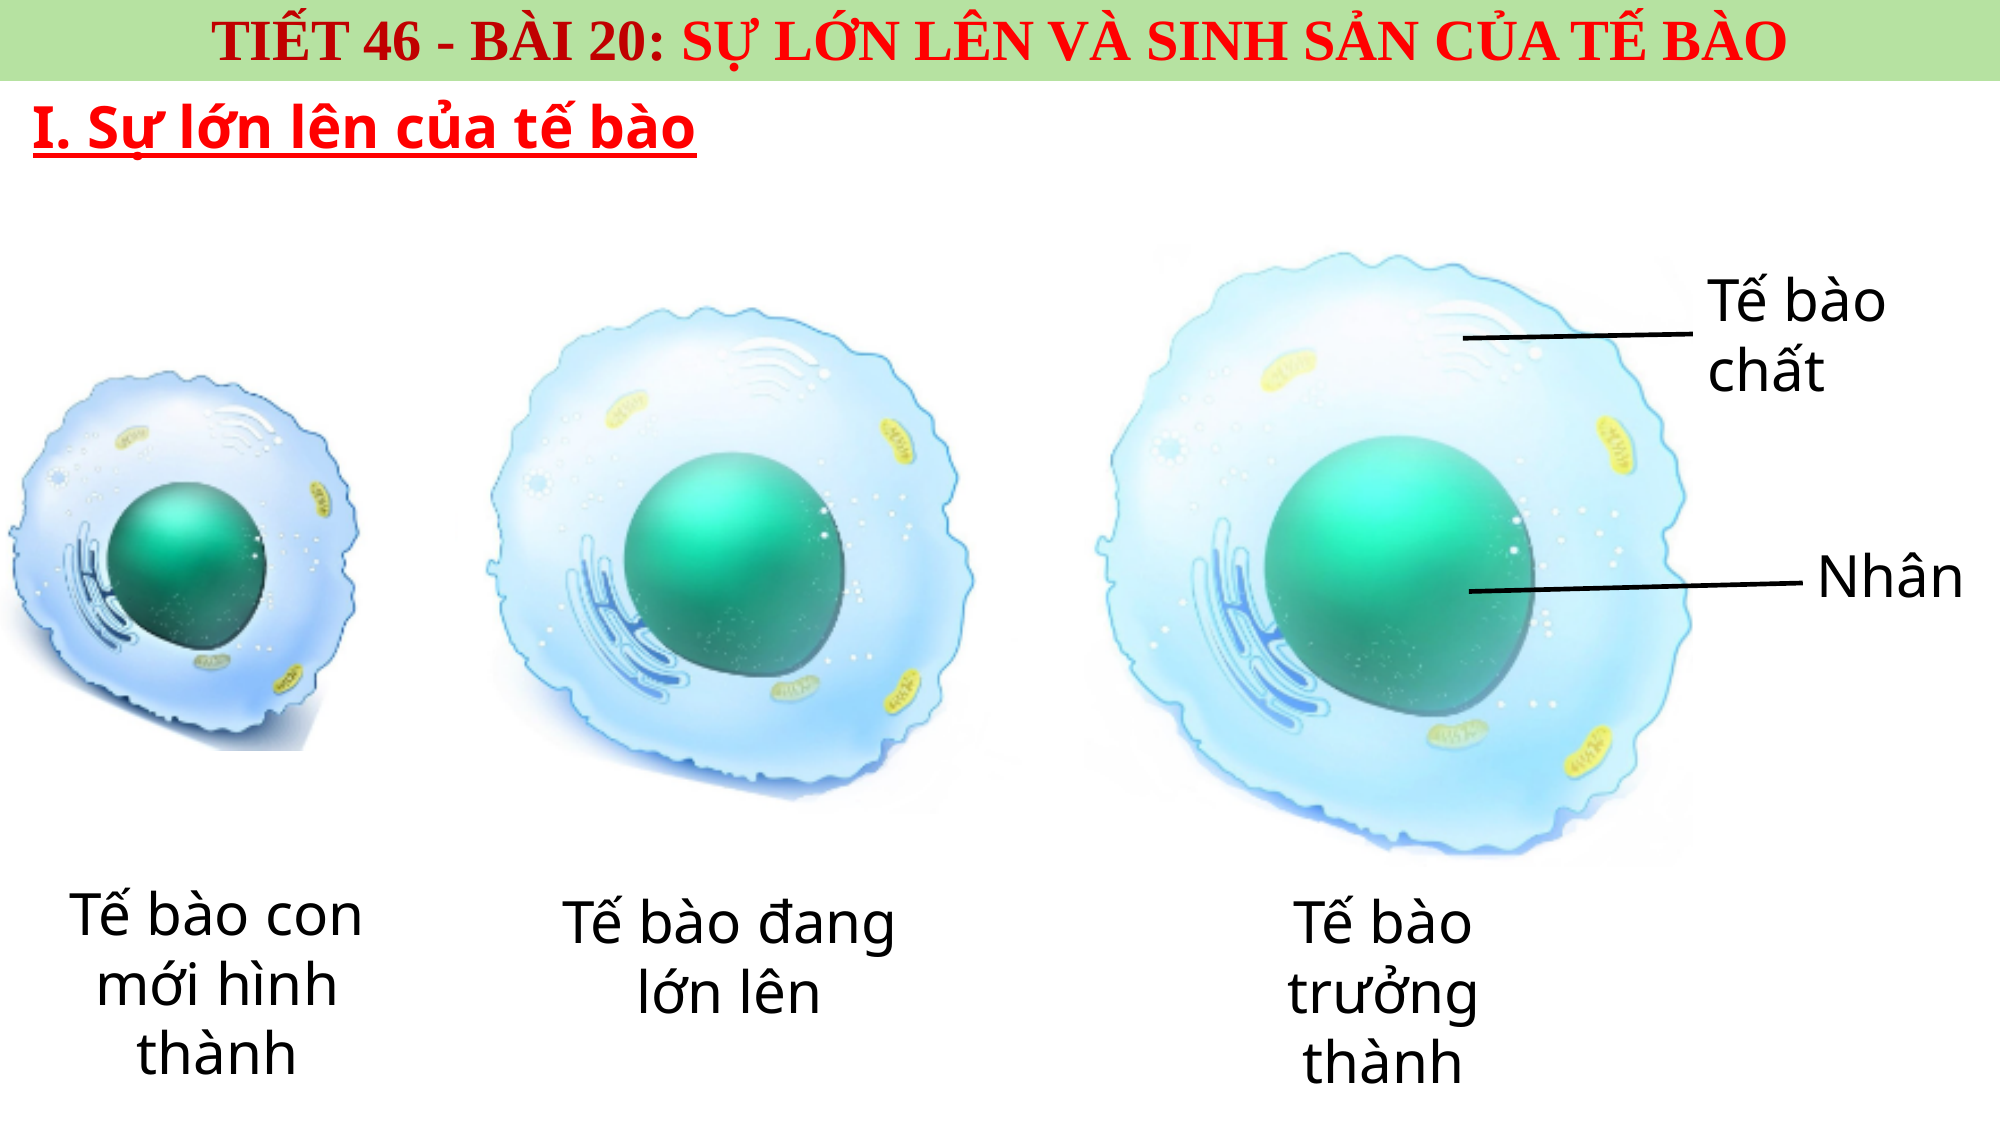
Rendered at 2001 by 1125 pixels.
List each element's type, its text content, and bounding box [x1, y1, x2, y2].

text_box TIẾT 46 - BÀI 20: SỰ LỚN LÊN VÀ SINH SẢN CỦA TẾ BÀO [0, 0, 2000, 81]
text_box Tế bào trưởng thành [1195, 878, 1573, 1103]
picture [1084, 244, 1693, 867]
text_box I. Sự lớn lên của tế bào [17, 73, 773, 169]
picture [0, 360, 392, 751]
picture [455, 297, 1022, 814]
text_box Tế bào đang lớn lên [507, 878, 953, 1033]
text_box Nhân [1801, 531, 2000, 617]
text_box Tế bào chất [1693, 255, 1937, 411]
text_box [1462, 333, 1693, 339]
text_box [1468, 582, 1803, 592]
text_box Tế bào con mới hình thành [3, 869, 431, 1094]
